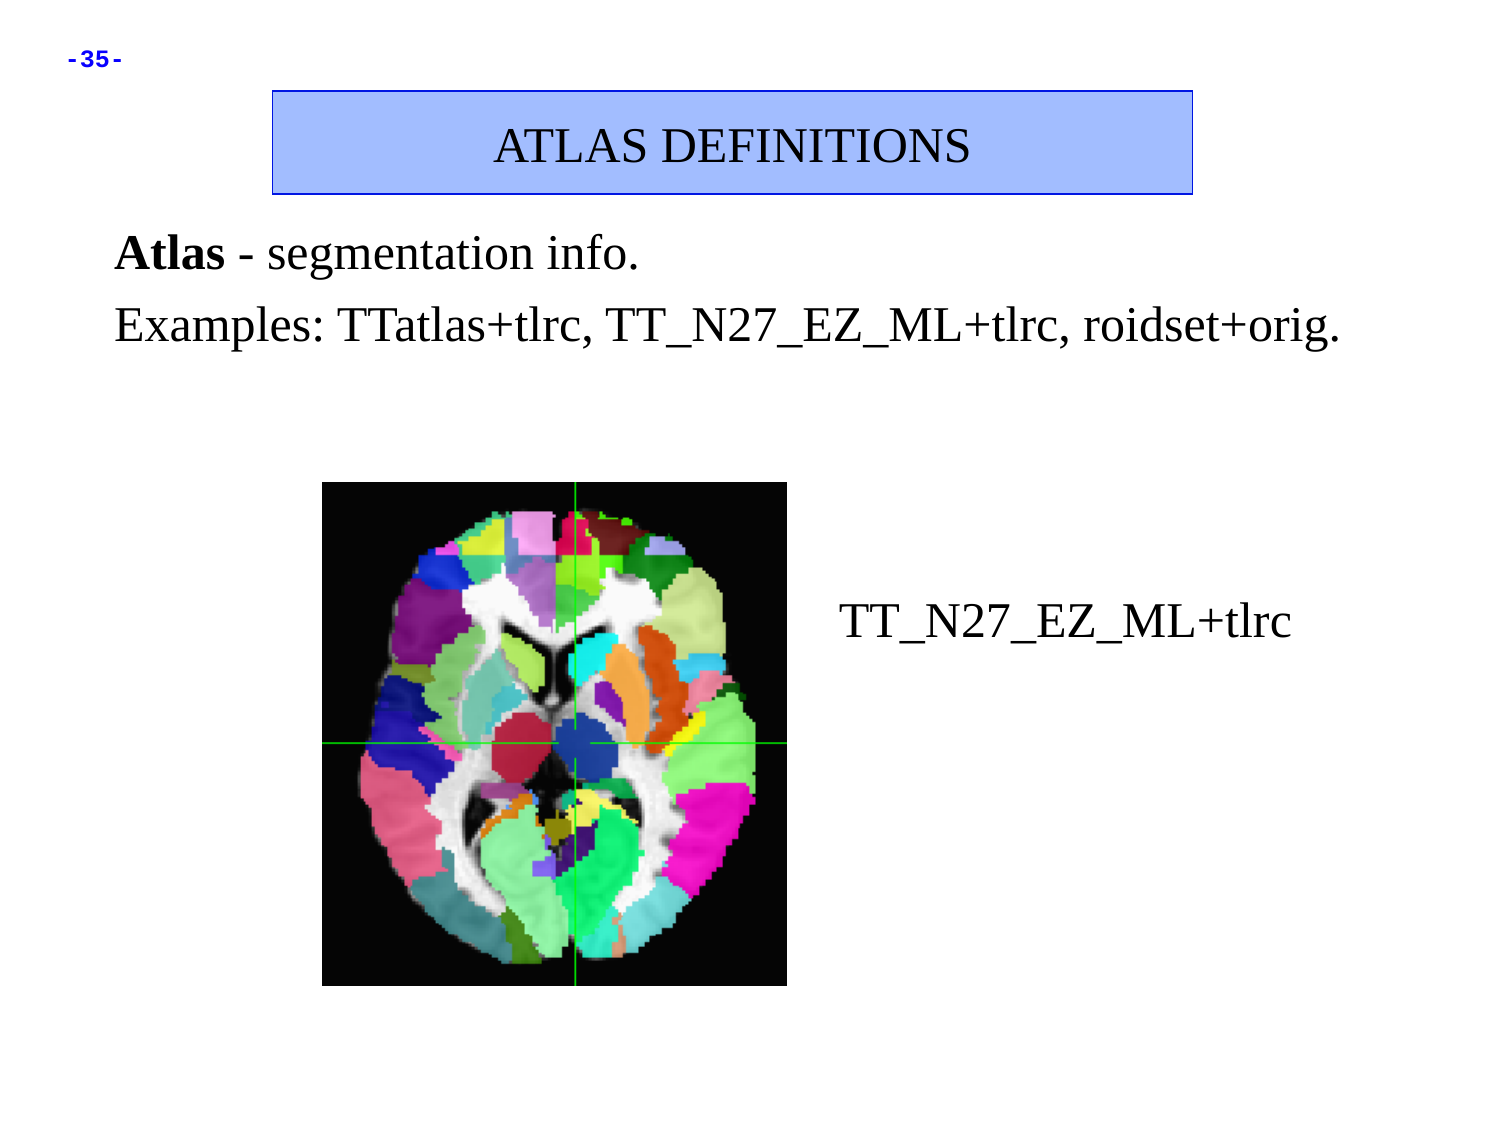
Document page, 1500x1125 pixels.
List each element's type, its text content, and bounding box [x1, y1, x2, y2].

picture [322, 482, 787, 986]
text_box ATLAS DEFINITIONS [272, 91, 1193, 194]
text_box Atlas - segmentation info. Examples: TTatlas+tlrc, TT_N27_EZ_ML+tlrc, roidset+orig. [99, 211, 1375, 570]
text_box TT_N27_EZ_ML+tlrc [824, 580, 1410, 656]
